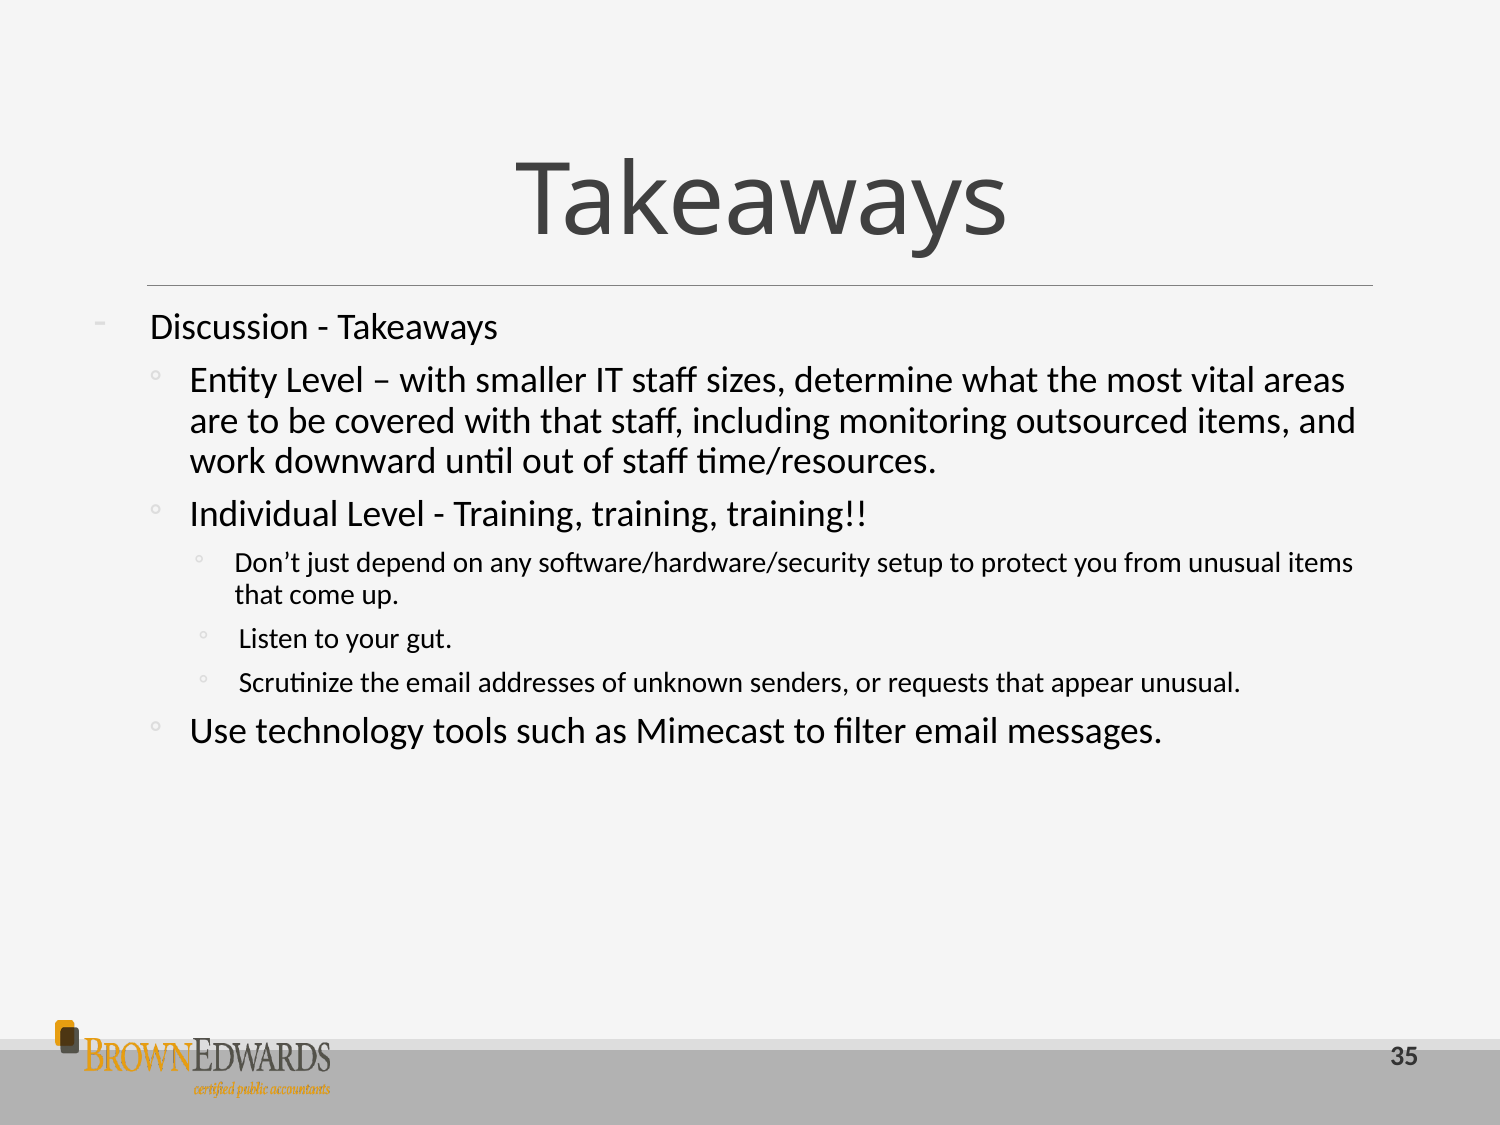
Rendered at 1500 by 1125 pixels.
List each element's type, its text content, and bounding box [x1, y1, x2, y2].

title Takeaways [87, 75, 1438, 263]
list Discussion - Takeaways Entity Level – with smaller IT staff sizes, determine what the most vital areas are to be covered with that staff, including monitoring outsourced items, and work downward until out of staff time/resources. Individual Level - Training, training, training!! Don’t just depend on any software/hardware/security setup to protect you from unusual items that come up. Listen to your gut. Scrutinize the email addresses of unknown senders, or requests that appear unusual. Use technology tools such as Mimecast to filter email messages. [87, 299, 1388, 1038]
picture [55, 1020, 330, 1098]
